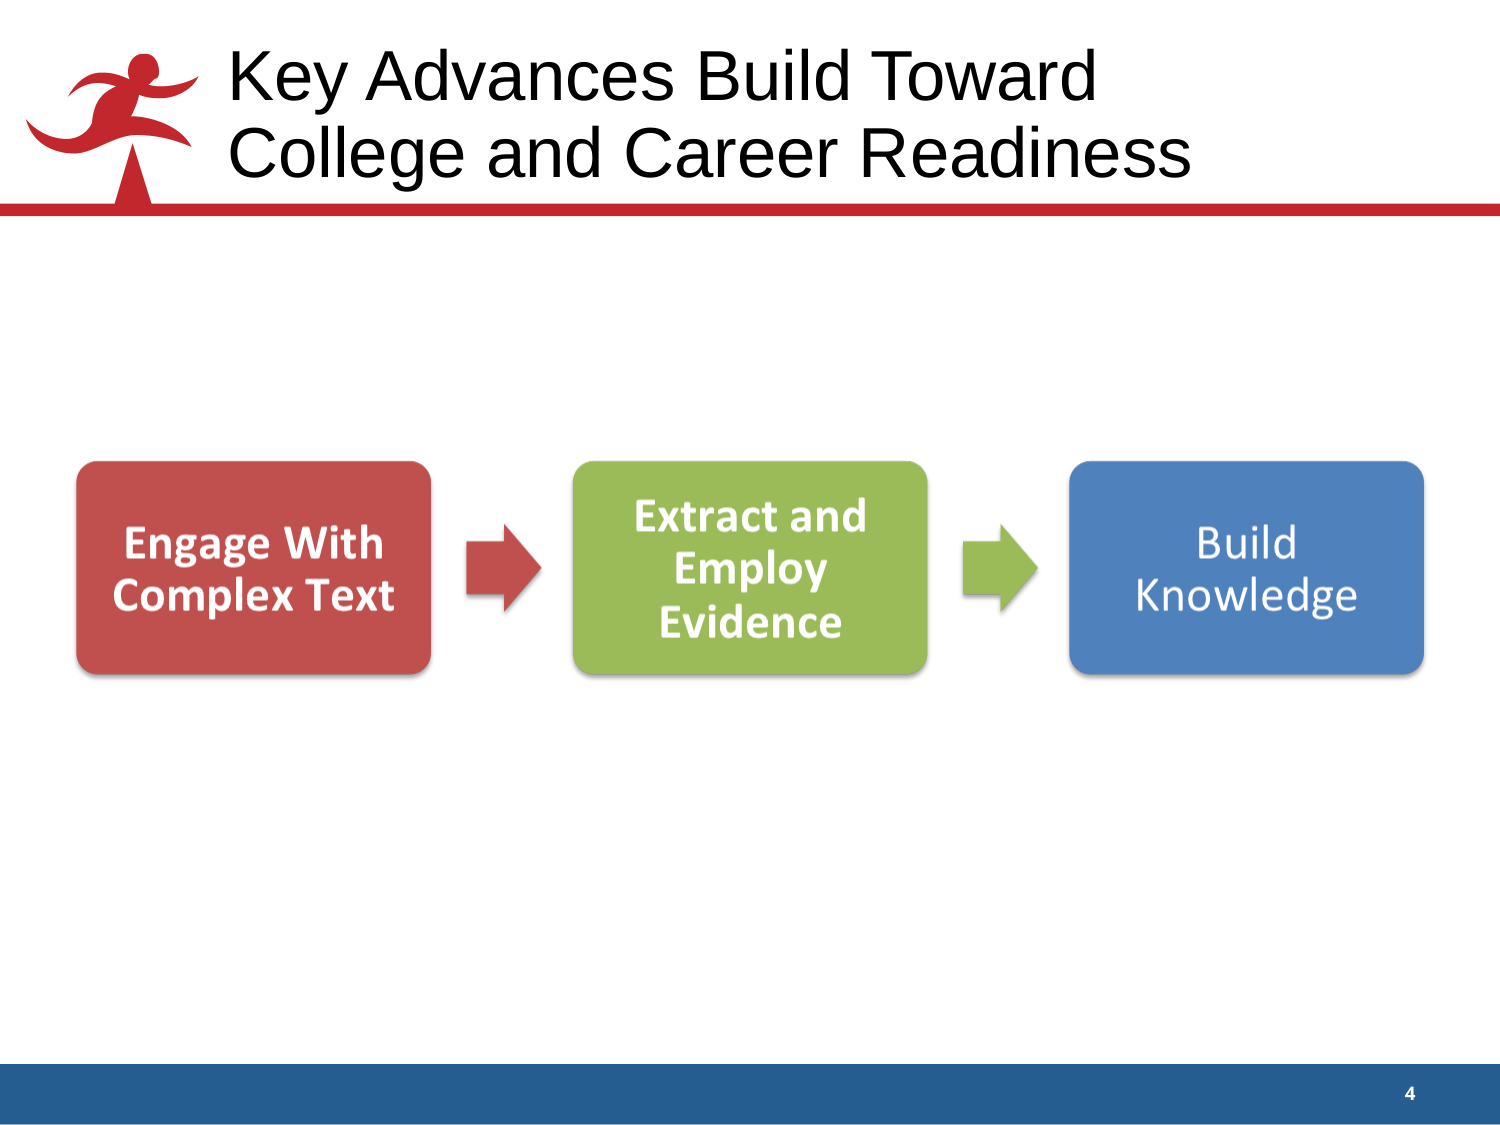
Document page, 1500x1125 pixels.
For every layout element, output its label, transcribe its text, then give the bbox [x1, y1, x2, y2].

picture [0, 0, 1500, 1125]
title Key Advances Build Toward College and Career Readiness [212, 50, 1375, 200]
